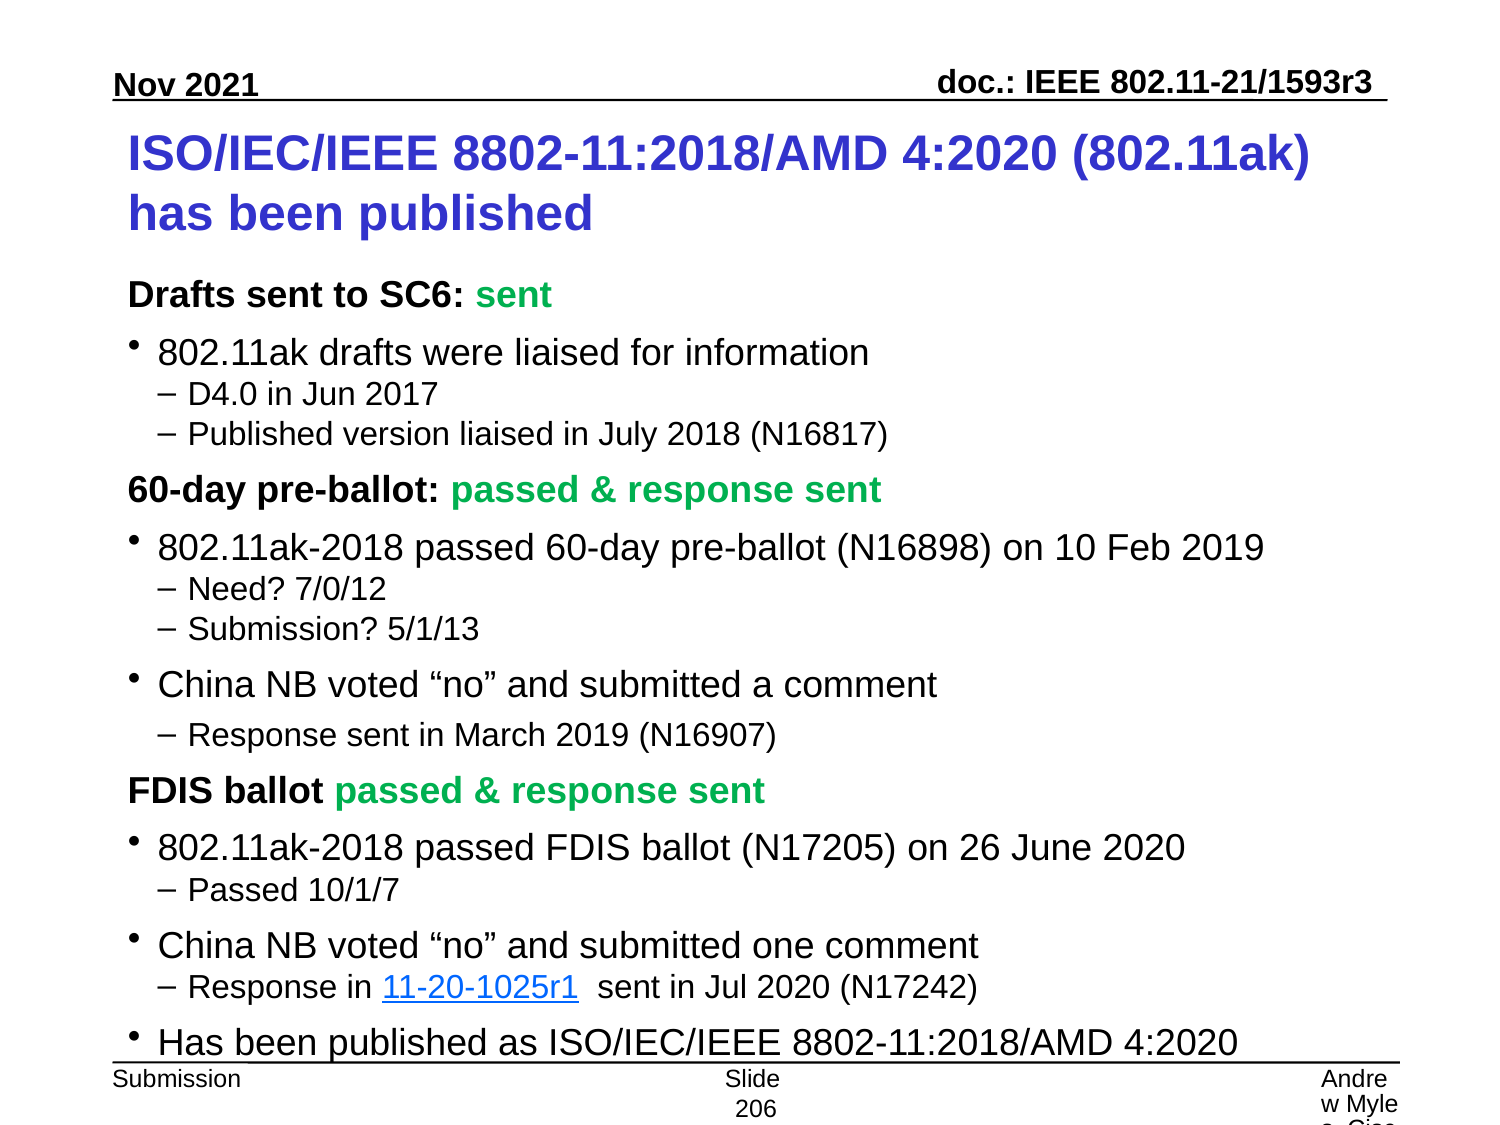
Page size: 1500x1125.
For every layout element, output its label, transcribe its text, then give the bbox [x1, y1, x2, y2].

footer Andrew Myles, Cisco [1320, 1061, 1402, 1093]
list Drafts sent to SC6: sent 802.11ak drafts were liaised for information D4.0 in Jun 2017 Published version liaised in July 2018 (N16817) 60-day pre-ballot: passed & response sent 802.11ak-2018 passed 60-day pre-ballot (N16898) on 10 Feb 2019 Need? 7/0/12 Submission? 5/1/13 China NB voted “no” and submitted a comment Response sent in March 2019 (N16907) FDIS ballot passed & response sent 802.11ak-2018 passed FDIS ballot (N17205) on 26 June 2020 Passed 10/1/7 China NB voted “no” and submitted one comment Response in 11-20-1025r1 sent in Jul 2020 (N17242) Has been published as ISO/IEC/IEEE 8802-11:2018/AMD 4:2020 [112, 262, 1388, 938]
slide_number Slide 206 [709, 1061, 803, 1093]
title ISO/IEC/IEEE 8802-11:2018/AMD 4:2020 (802.11ak) has been published [112, 112, 1388, 262]
